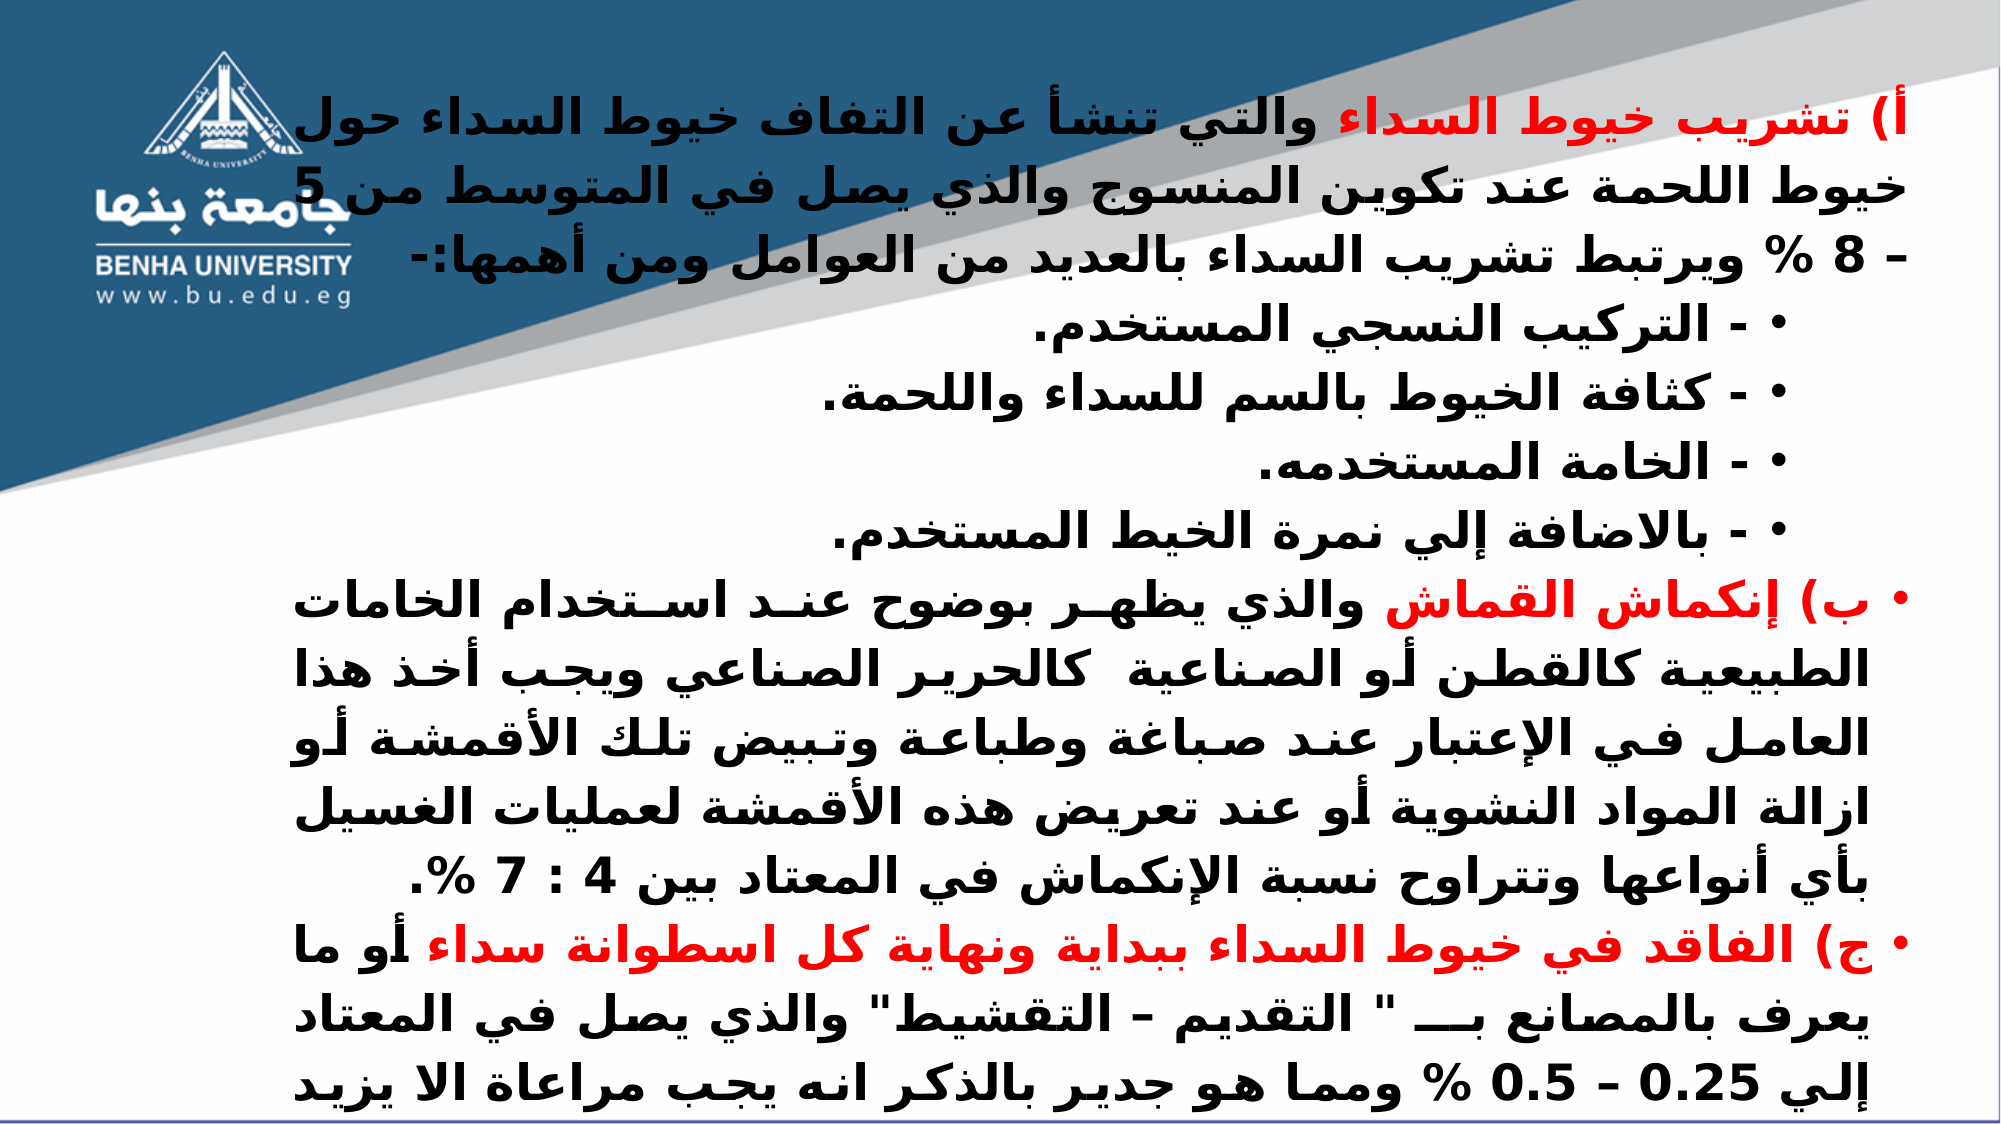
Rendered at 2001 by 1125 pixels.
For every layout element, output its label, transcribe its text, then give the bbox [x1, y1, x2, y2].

list أ) تشريب خيوط السداء والتي تنشأ عن التفاف خيوط السداء حول خيوط اللحمة عند تكوين المنسوج والذي يصل في المتوسط من 5 – 8 % ويرتبط تشريب السداء بالعديد من العوامل ومن أهمها:- - التركيب النسجي المستخدم. - كثافة الخيوط بالسم للسداء واللحمة. - الخامة المستخدمه. - بالاضافة إلي نمرة الخيط المستخدم. ب) إنكماش القماش والذي يظهر بوضوح عند استخدام الخامات الطبيعية كالقطن أو الصناعية كالحرير الصناعي ويجب أخذ هذا العامل في الإعتبار عند صباغة وطباعة وتبيض تلك الأقمشة أو ازالة المواد النشوية أو عند تعريض هذه الأقمشة لعمليات الغسيل بأي أنواعها وتتراوح نسبة الإنكماش في المعتاد بين 4 : 7 %. ج) الفاقد في خيوط السداء ببداية ونهاية كل اسطوانة سداء أو ما يعرف بالمصانع بـــ " التقديم – التقشيط" والذي يصل في المعتاد إلي 0.25 – 0.5 % ومما هو جدير بالذكر انه يجب مراعاة الا يزيد طول السداء علي اسطوانة السداء 1000- 2000 متر وخاصة مع الخيوط الرفيعة وذلك لتجنبا للمشاكل التي تنشأ عندما تطول فترة التشغيل بالنسيج. [277, 68, 1954, 1057]
picture [0, 0, 2001, 1125]
